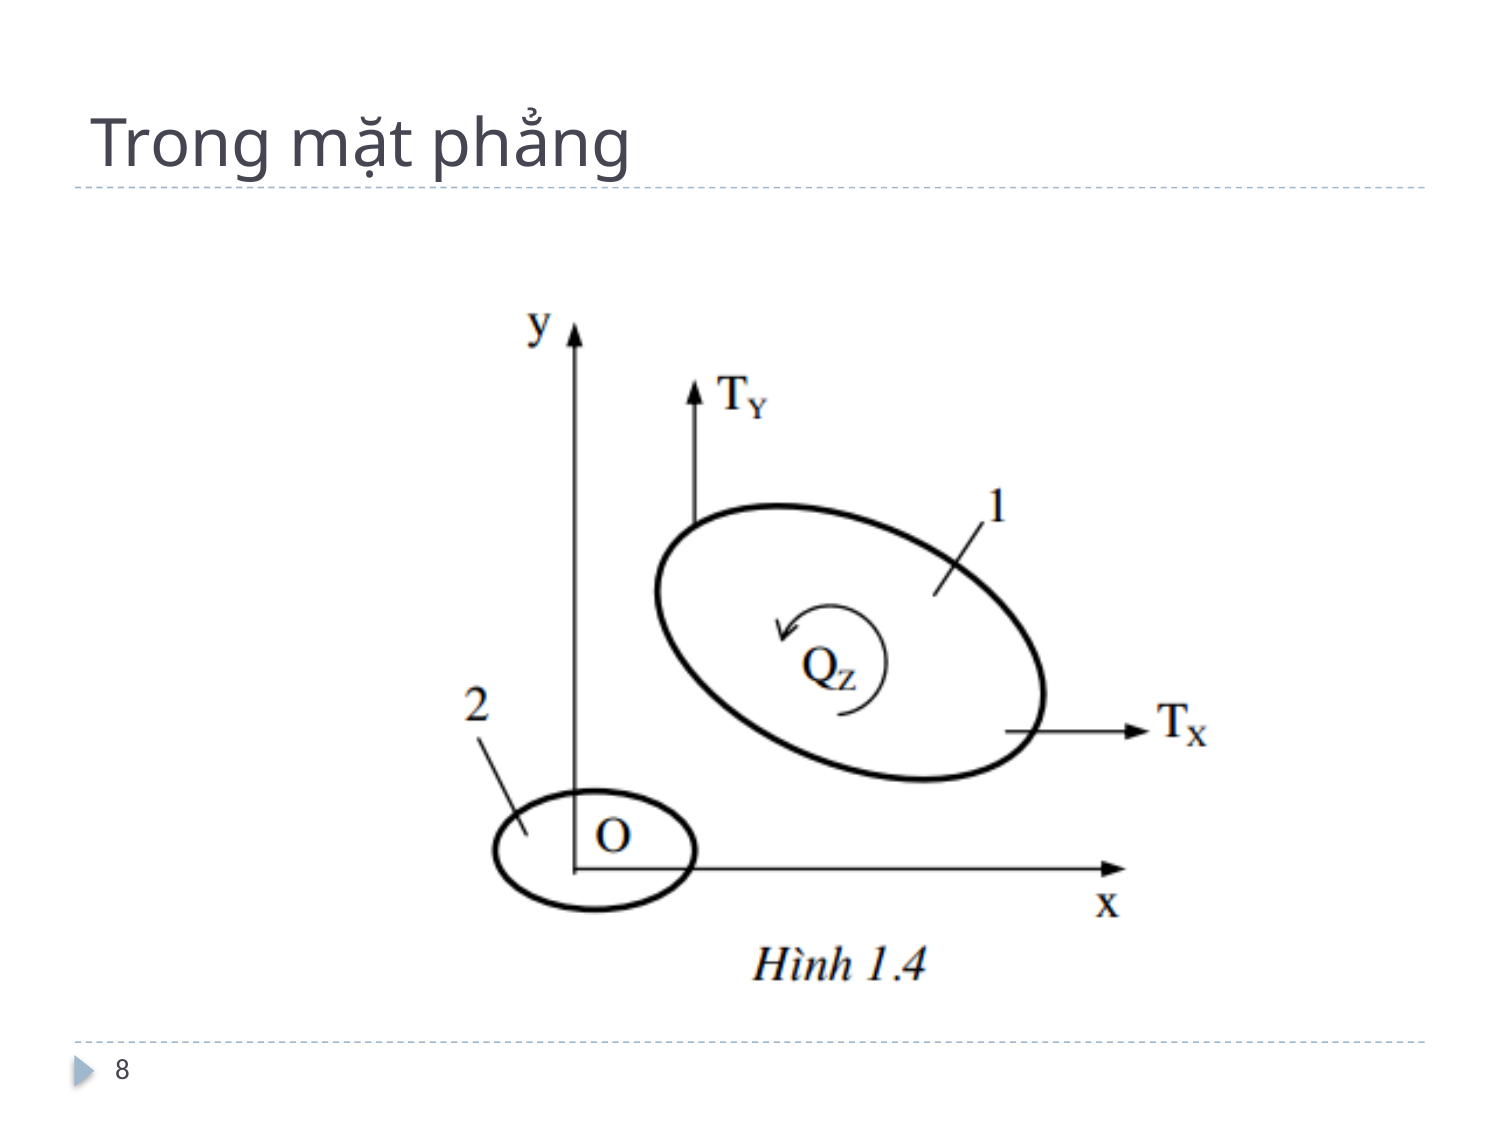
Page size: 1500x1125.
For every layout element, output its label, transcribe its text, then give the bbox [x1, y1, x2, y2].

picture [400, 252, 1306, 998]
title Trong mặt phẳng [75, 24, 1425, 188]
slide_number 8 [100, 1042, 426, 1103]
